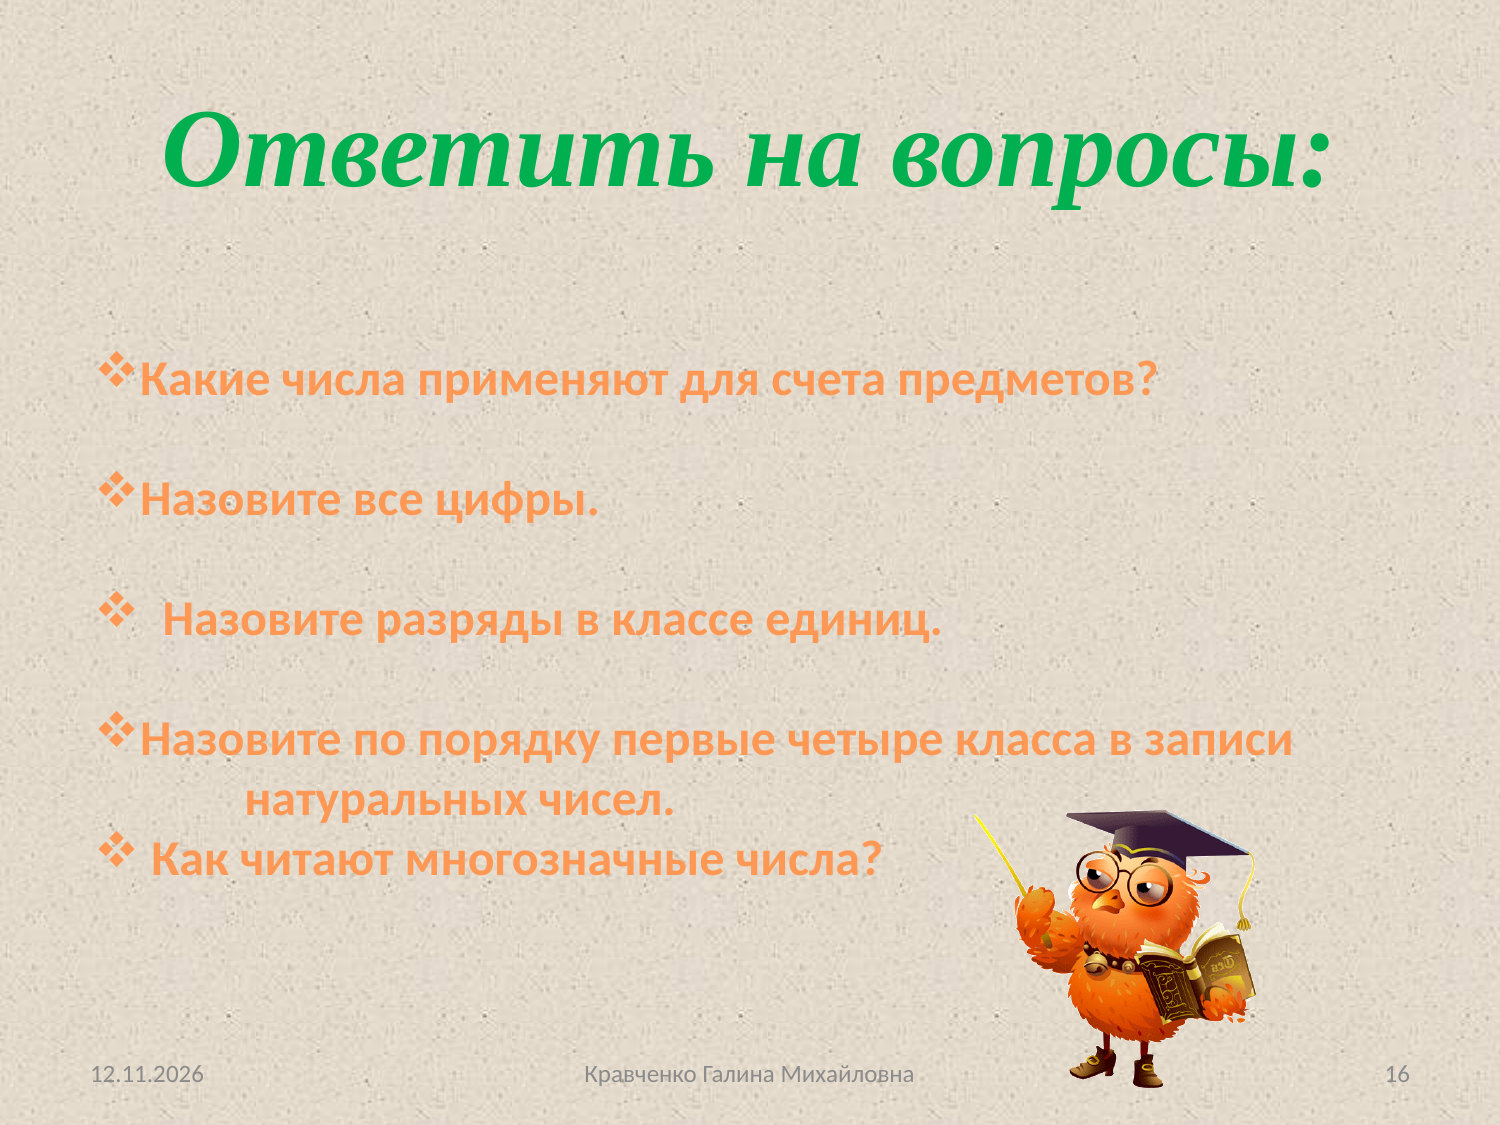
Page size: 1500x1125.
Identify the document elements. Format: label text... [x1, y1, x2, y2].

slide_number 16 [1074, 1042, 1425, 1103]
text_box Какие числа применяют для счета предметов? Назовите все цифры. Назовите разряды в классе единиц. Назовите по порядку первые четыре класса в записи натуральных чисел. Как читают многозначные числа? [79, 338, 1421, 893]
text_box Ответить на вопросы: [147, 66, 1353, 217]
picture [0, 0, 1500, 1125]
footer Кравченко Галина Михайловна [512, 1042, 988, 1103]
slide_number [75, 1042, 425, 1103]
